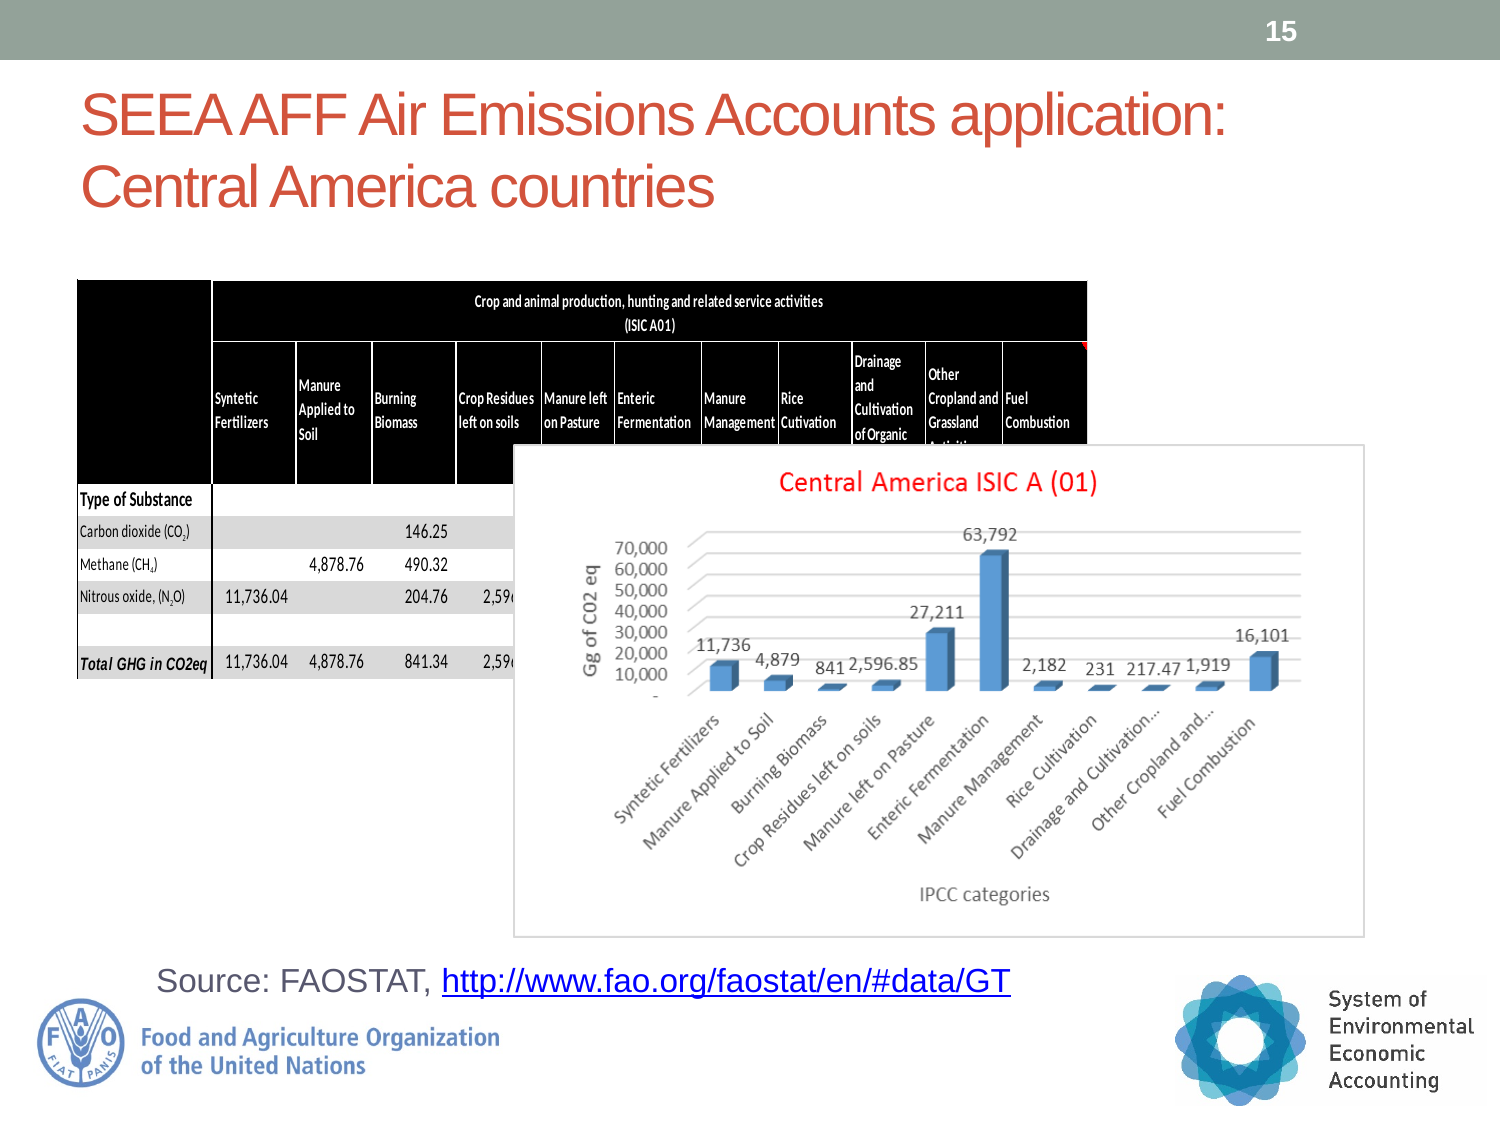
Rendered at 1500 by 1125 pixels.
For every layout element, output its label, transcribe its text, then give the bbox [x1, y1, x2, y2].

text_box Source: FAOSTAT, http://www.fao.org/faostat/en/#data/GT [141, 952, 1027, 1047]
title SEEA AFF Air Emissions Accounts application: Central America countries [64, 66, 1415, 229]
picture [0, 966, 534, 1125]
slide_number 15 [1250, 3, 1425, 57]
picture [76, 278, 1365, 939]
picture [1175, 975, 1487, 1106]
